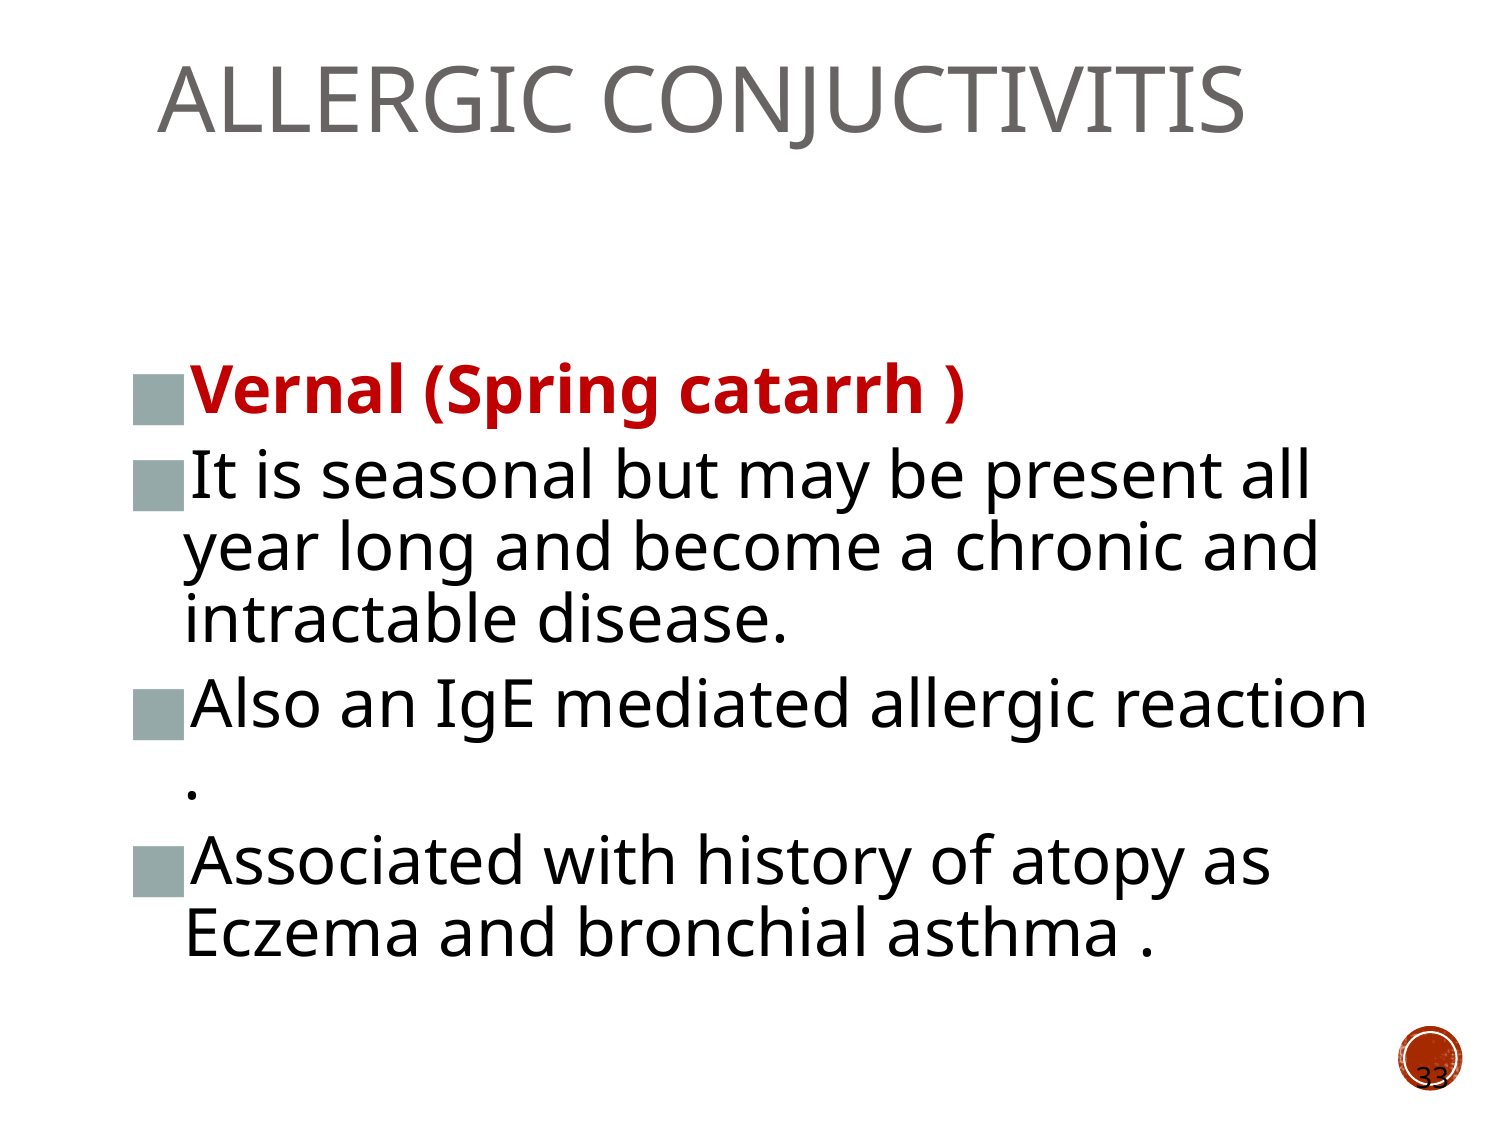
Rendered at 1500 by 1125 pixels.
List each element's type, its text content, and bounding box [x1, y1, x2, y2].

text_box 33 [1151, 1031, 1464, 1107]
title Allergic Conjuctivitis [142, 33, 1482, 269]
list Vernal (Spring catarrh ) It is seasonal but may be present all year long and become a chronic and intractable disease. Also an IgE mediated allergic reaction . Associated with history of atopy as Eczema and bronchial asthma . [112, 348, 1388, 1013]
